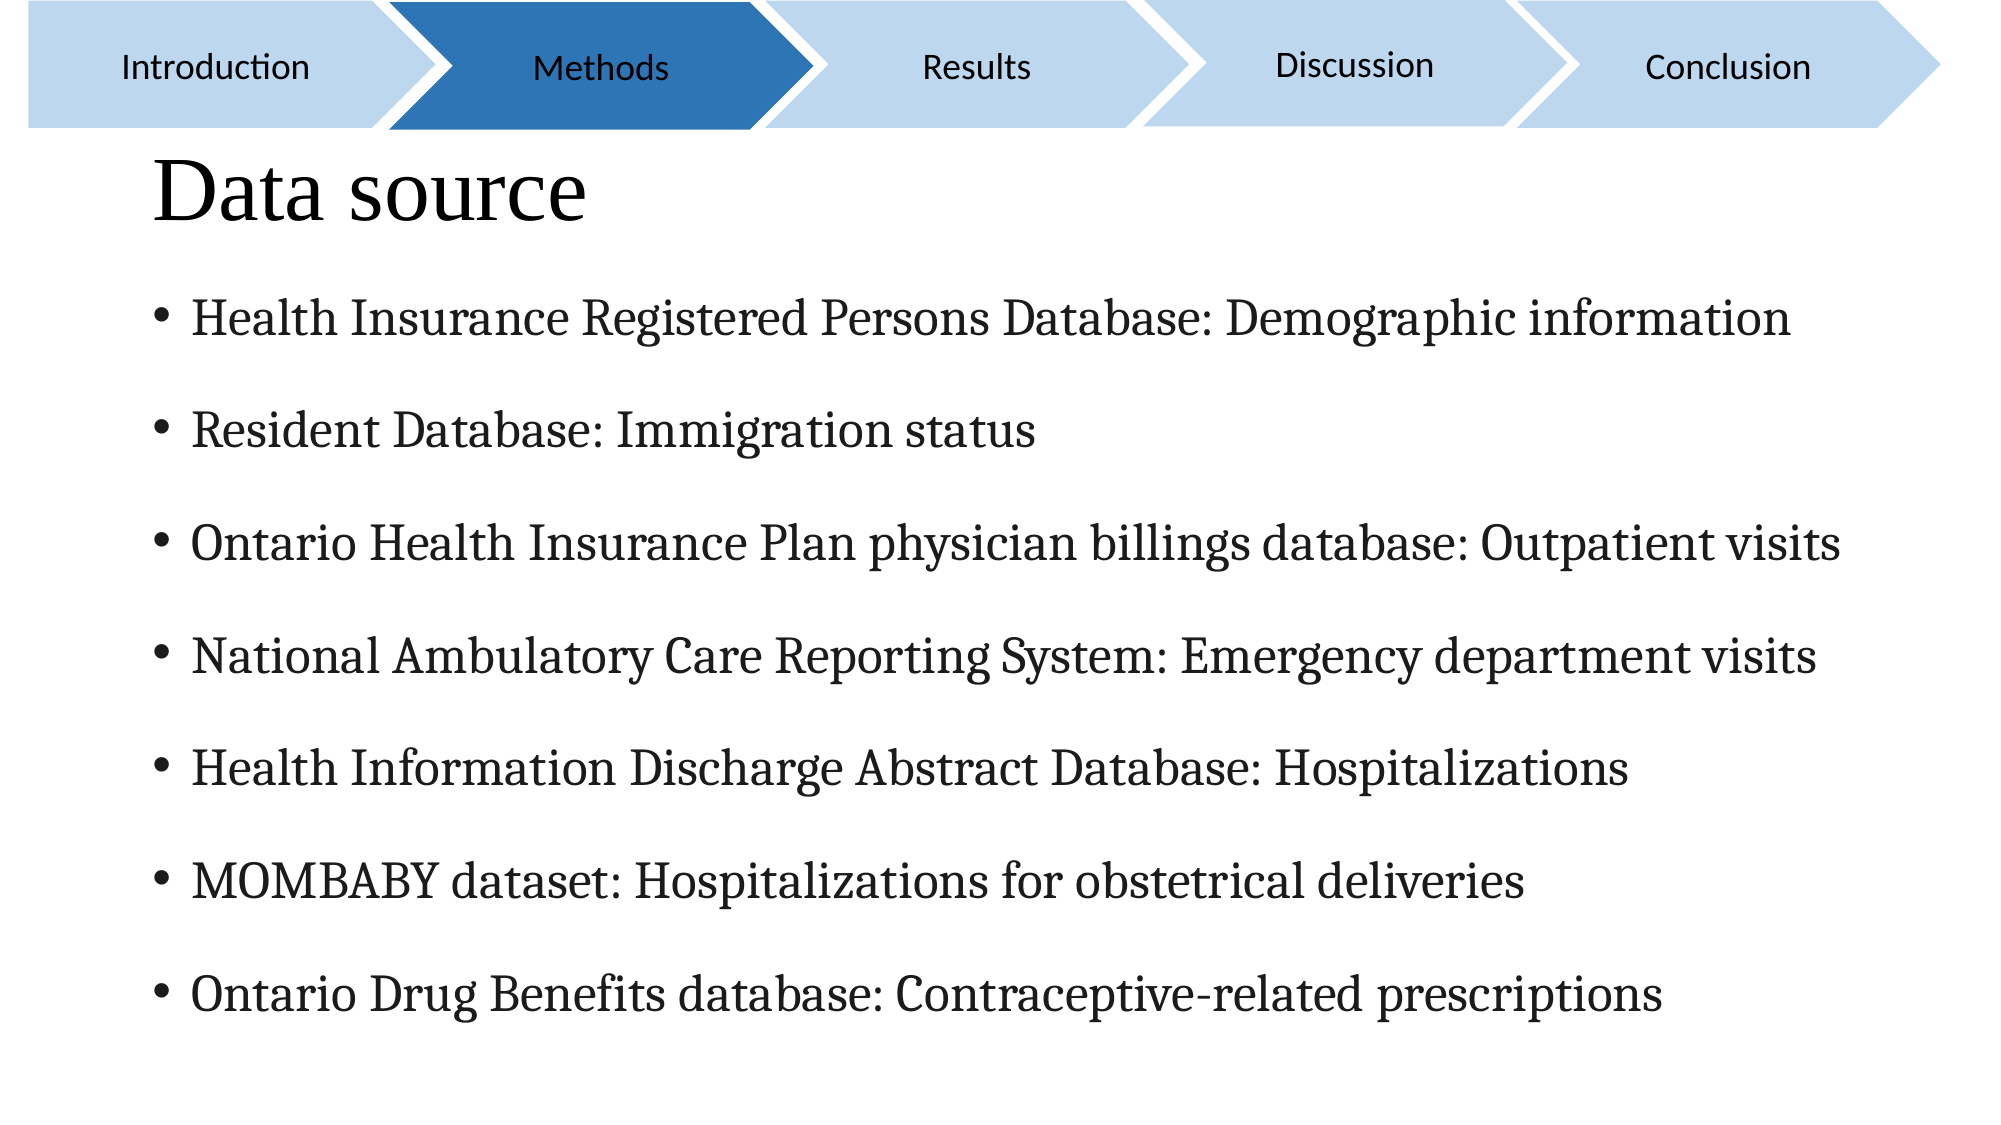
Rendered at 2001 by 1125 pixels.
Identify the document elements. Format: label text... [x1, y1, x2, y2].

text_box Conclusion [1514, 0, 1943, 130]
title Data source [137, 81, 1863, 242]
list Health Insurance Registered Persons Database: Demographic information Resident Database: Immigration status Ontario Health Insurance Plan physician billings database: Outpatient visits National Ambulatory Care Reporting System: Emergency department visits Health Information Discharge Abstract Database: Hospitalizations MOMBABY dataset: Hospitalizations for obstetrical deliveries Ontario Drug Benefits database: Contraceptive-related prescriptions [137, 242, 1863, 1123]
text_box Introduction [27, 0, 437, 130]
text_box Results [762, 0, 1191, 130]
text_box Methods [386, 1, 815, 131]
text_box Discussion [1140, 0, 1569, 128]
